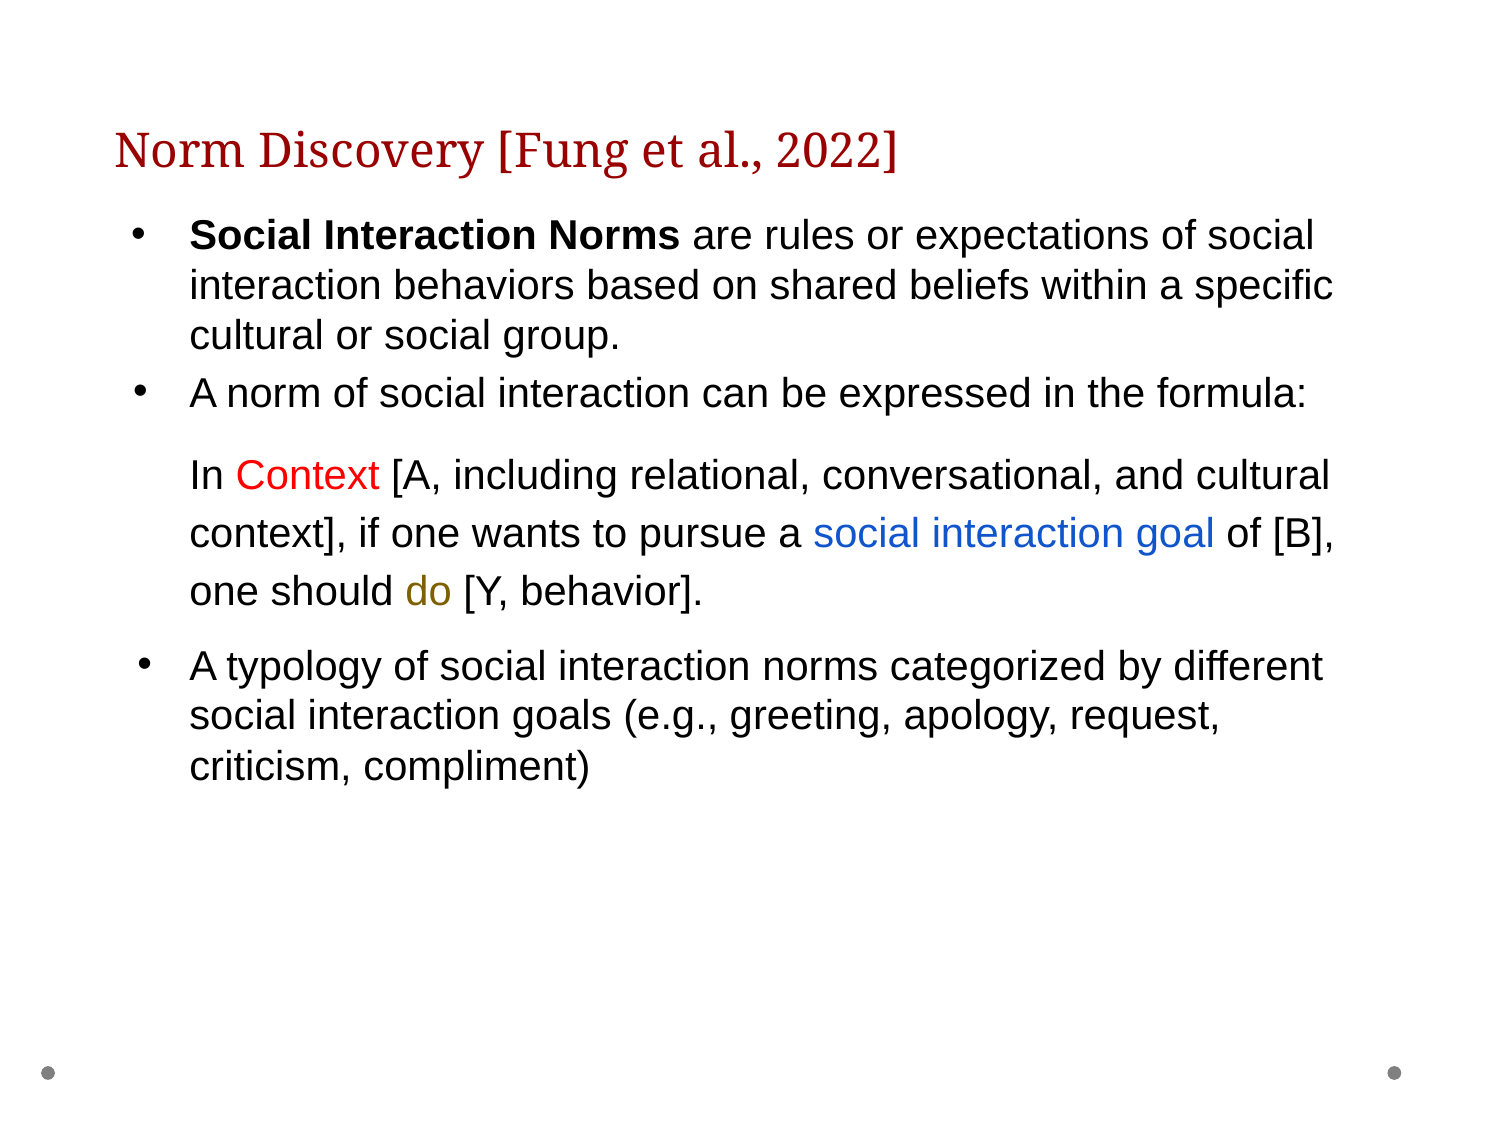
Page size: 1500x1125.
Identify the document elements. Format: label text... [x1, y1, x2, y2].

title Norm Discovery [Fung et al., 2022] [103, 59, 1397, 173]
list Social Interaction Norms are rules or expectations of social interaction behaviors based on shared beliefs within a specific cultural or social group. A norm of social interaction can be expressed in the formula: In Context [A, including relational, conversational, and cultural context], if one wants to pursue a social interaction goal of [B], one should do [Y, behavior]. A typology of social interaction norms categorized by different social interaction goals (e.g., greeting, apology, request, criticism, compliment) [103, 202, 1397, 1014]
